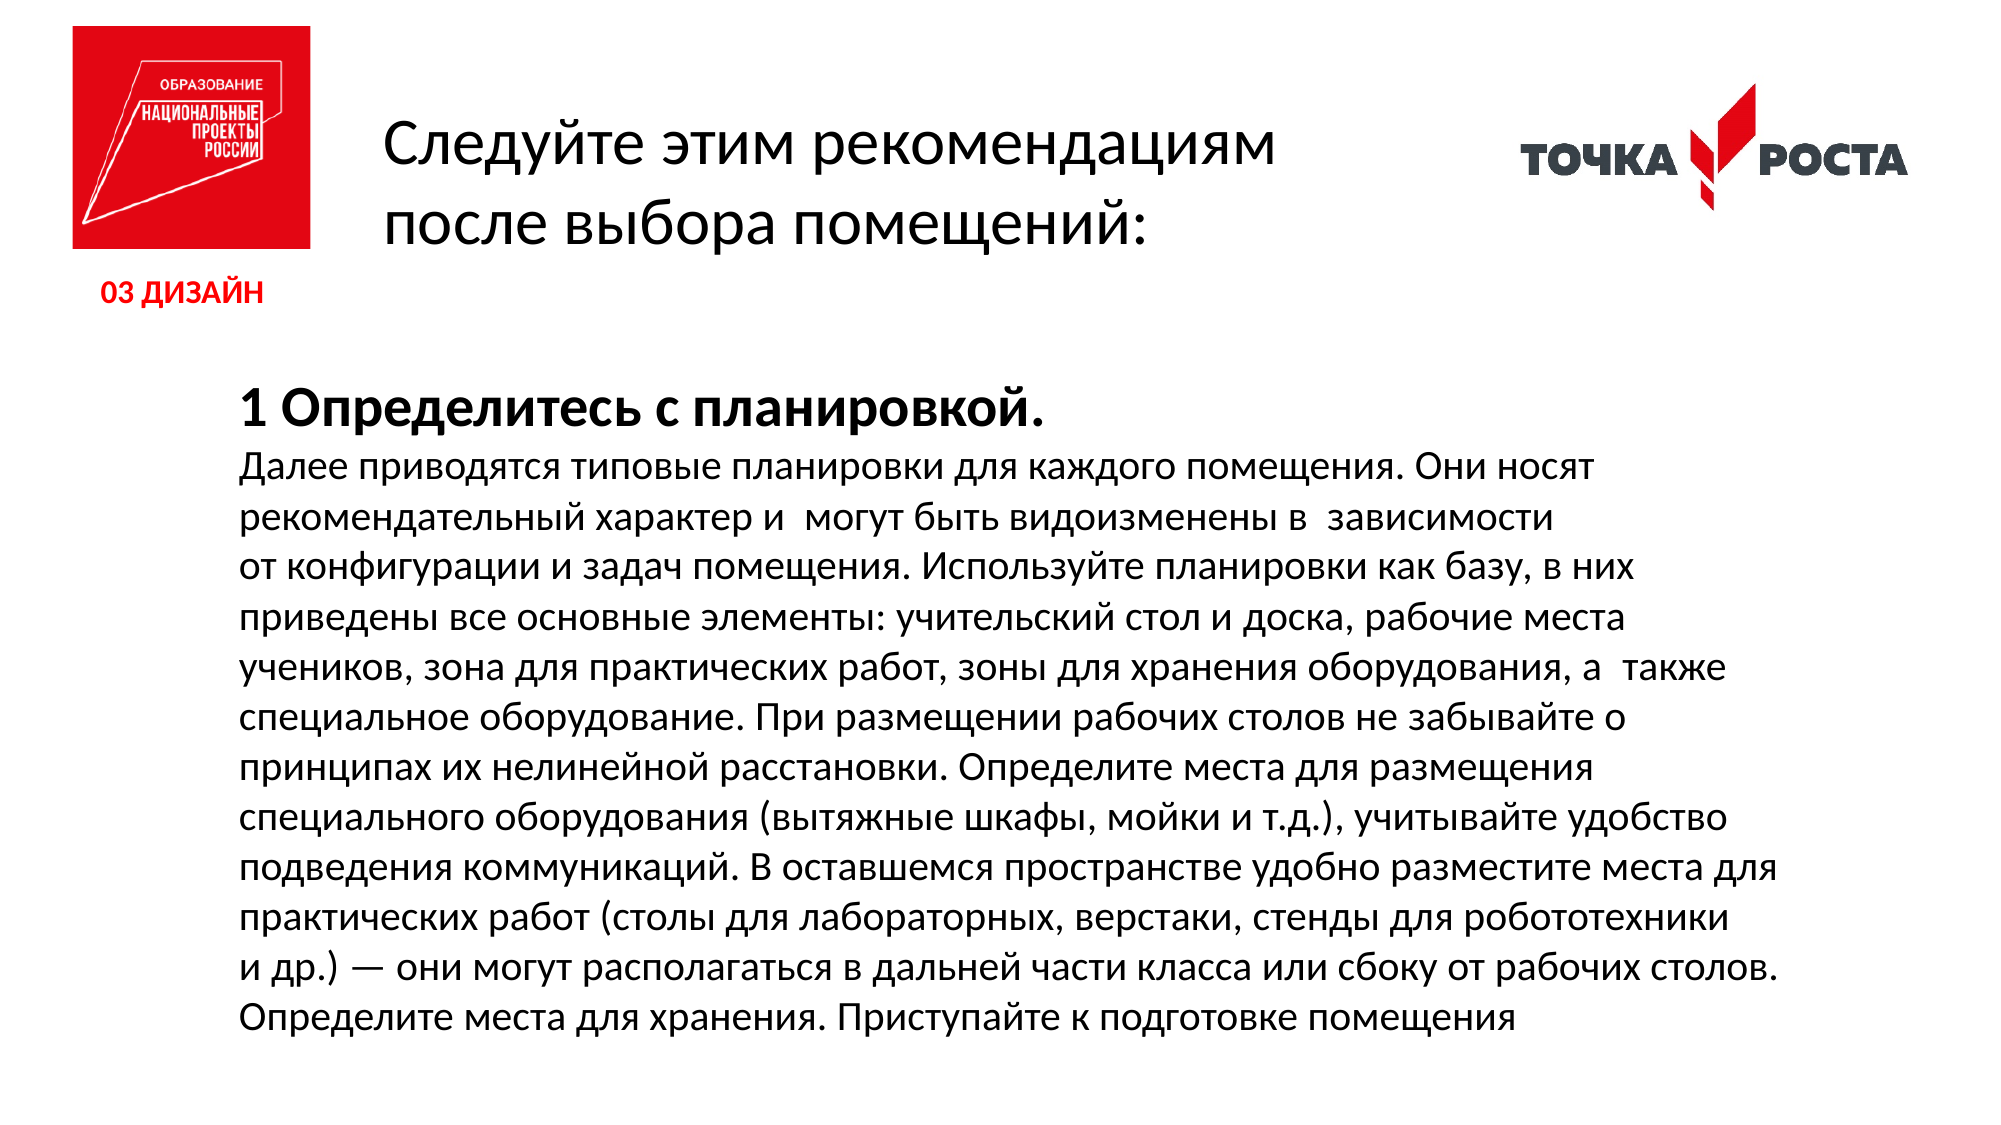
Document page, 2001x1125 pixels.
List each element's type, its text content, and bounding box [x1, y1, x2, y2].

picture [72, 26, 311, 249]
text_box Следуйте этим рекомендациям после выбора помещений: [368, 90, 1433, 266]
text_box 03 ДИЗАЙН [85, 262, 402, 338]
text_box 1 Определитесь с планировкой. Далее приводятся типовые планировки для каждого помещения. Они носят рекомендательный характер и могут быть видоизменены в зависимости от конфигурации и задач помещения. Используйте планировки как базу, в них приведены все основные элементы: учительский стол и доска, рабочие места учеников, зона для практических работ, зоны для хранения оборудования, а также специальное оборудование. При размещении рабочих столов не забывайте о принципах их нелинейной расстановки. Определите места для размещения специального оборудования (вытяжные шкафы, мойки и т.д.), учитывайте удобство подведения коммуникаций. В оставшемся пространстве удобно разместите места для практических работ (столы для лабораторных, верстаки, стенды для робототехники и др.) — они могут располагаться в дальней части класса или сбоку от рабочих столов. Определите места для хранения. Приступайте к подготовке помещения [224, 310, 1800, 1046]
picture [1490, 20, 1936, 222]
